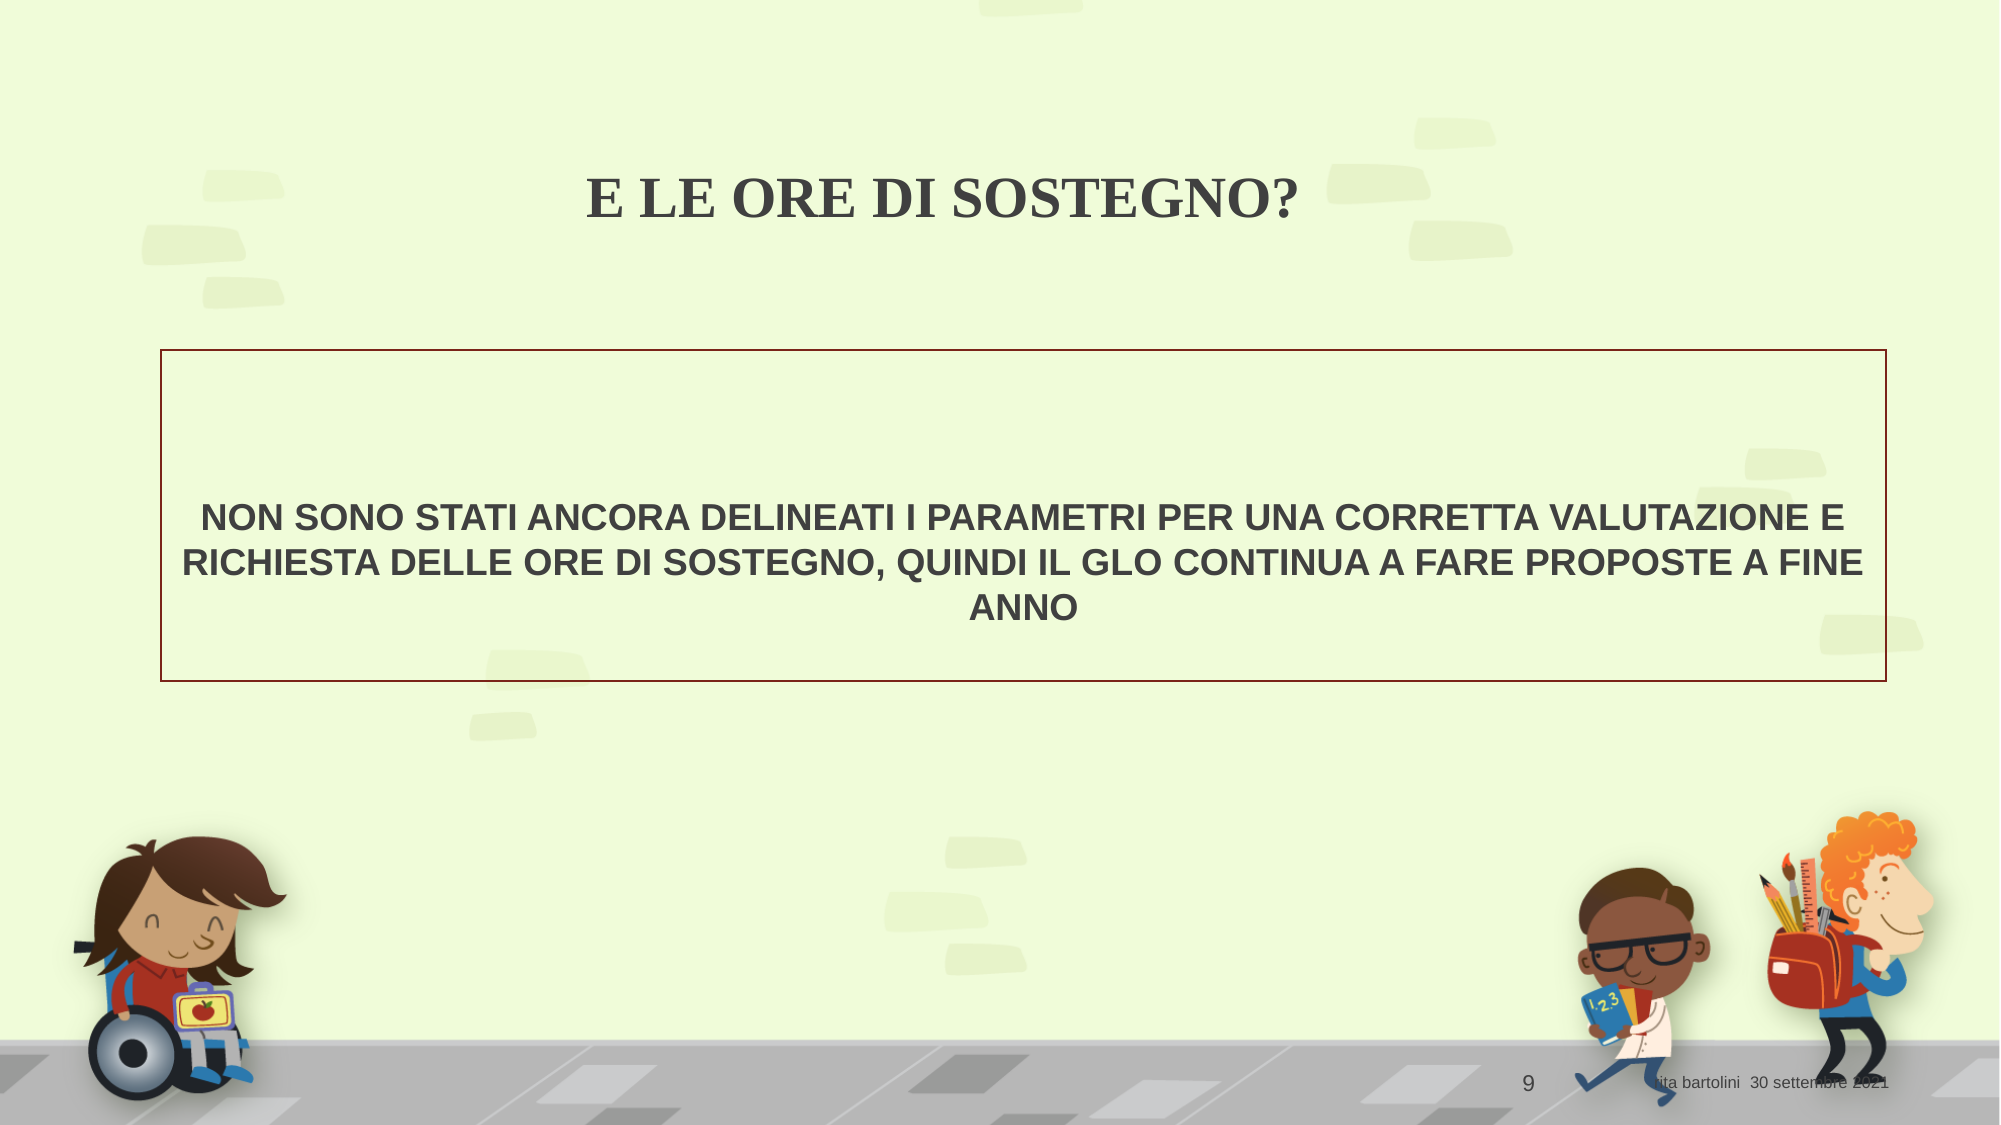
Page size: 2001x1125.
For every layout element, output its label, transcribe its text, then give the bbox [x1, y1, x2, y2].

picture [0, 0, 2000, 1125]
slide_number 9 [1412, 1052, 1550, 1113]
text_box rita bartolini 30 settembre 2021 [1639, 1064, 2000, 1125]
title E LE ORE DI SOSTEGNO? [137, 59, 1750, 238]
text_box NON SONO STATI ANCORA DELINEATI I PARAMETRI PER UNA CORRETTA VALUTAZIONE E RICHIESTA DELLE ORE DI SOSTEGNO, QUINDI IL GLO CONTINUA A FARE PROPOSTE A FINE ANNO [160, 349, 1887, 682]
